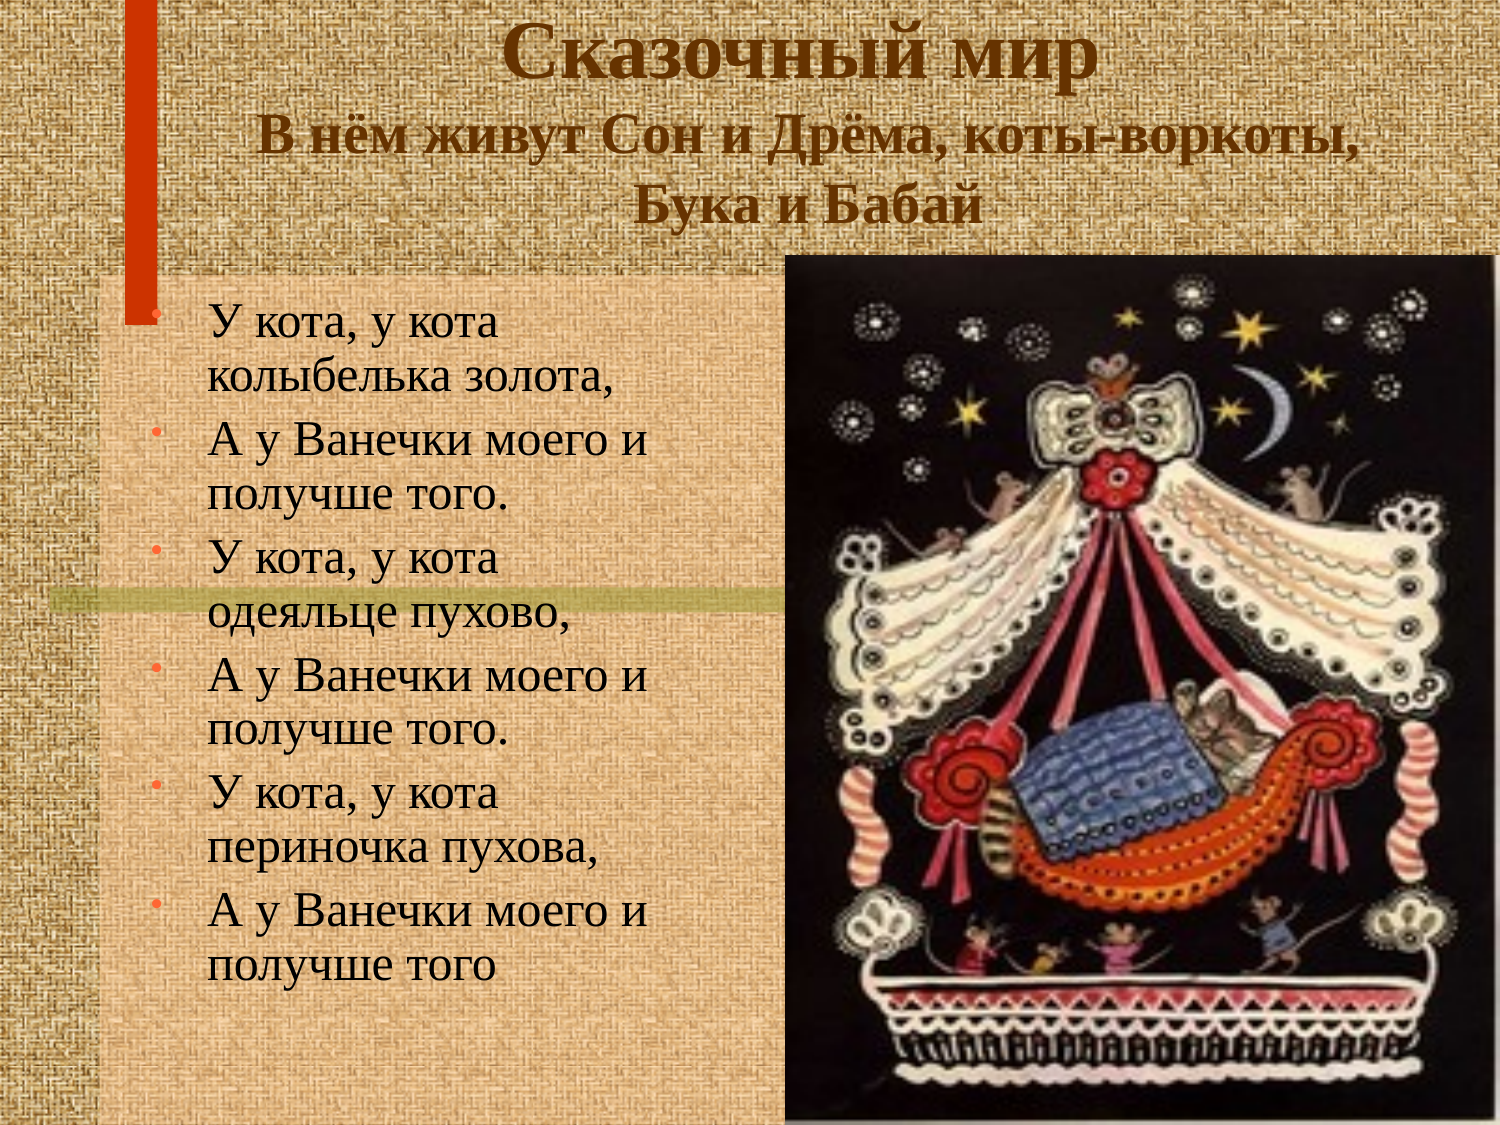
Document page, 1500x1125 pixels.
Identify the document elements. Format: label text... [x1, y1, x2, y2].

list У кота, у кота колыбелька золота, А у Ванечки моего и получше того. У кота, у кота одеяльце пухово, А у Ванечки моего и получше того. У кота, у кота периночка пухова, А у Ванечки моего и получше того [135, 286, 715, 1125]
title Сказочный мир В нём живут Сон и Дрёма, коты-воркоты, Бука и Бабай [170, 54, 1447, 175]
picture [158, 0, 1500, 1125]
picture [0, 0, 125, 1125]
